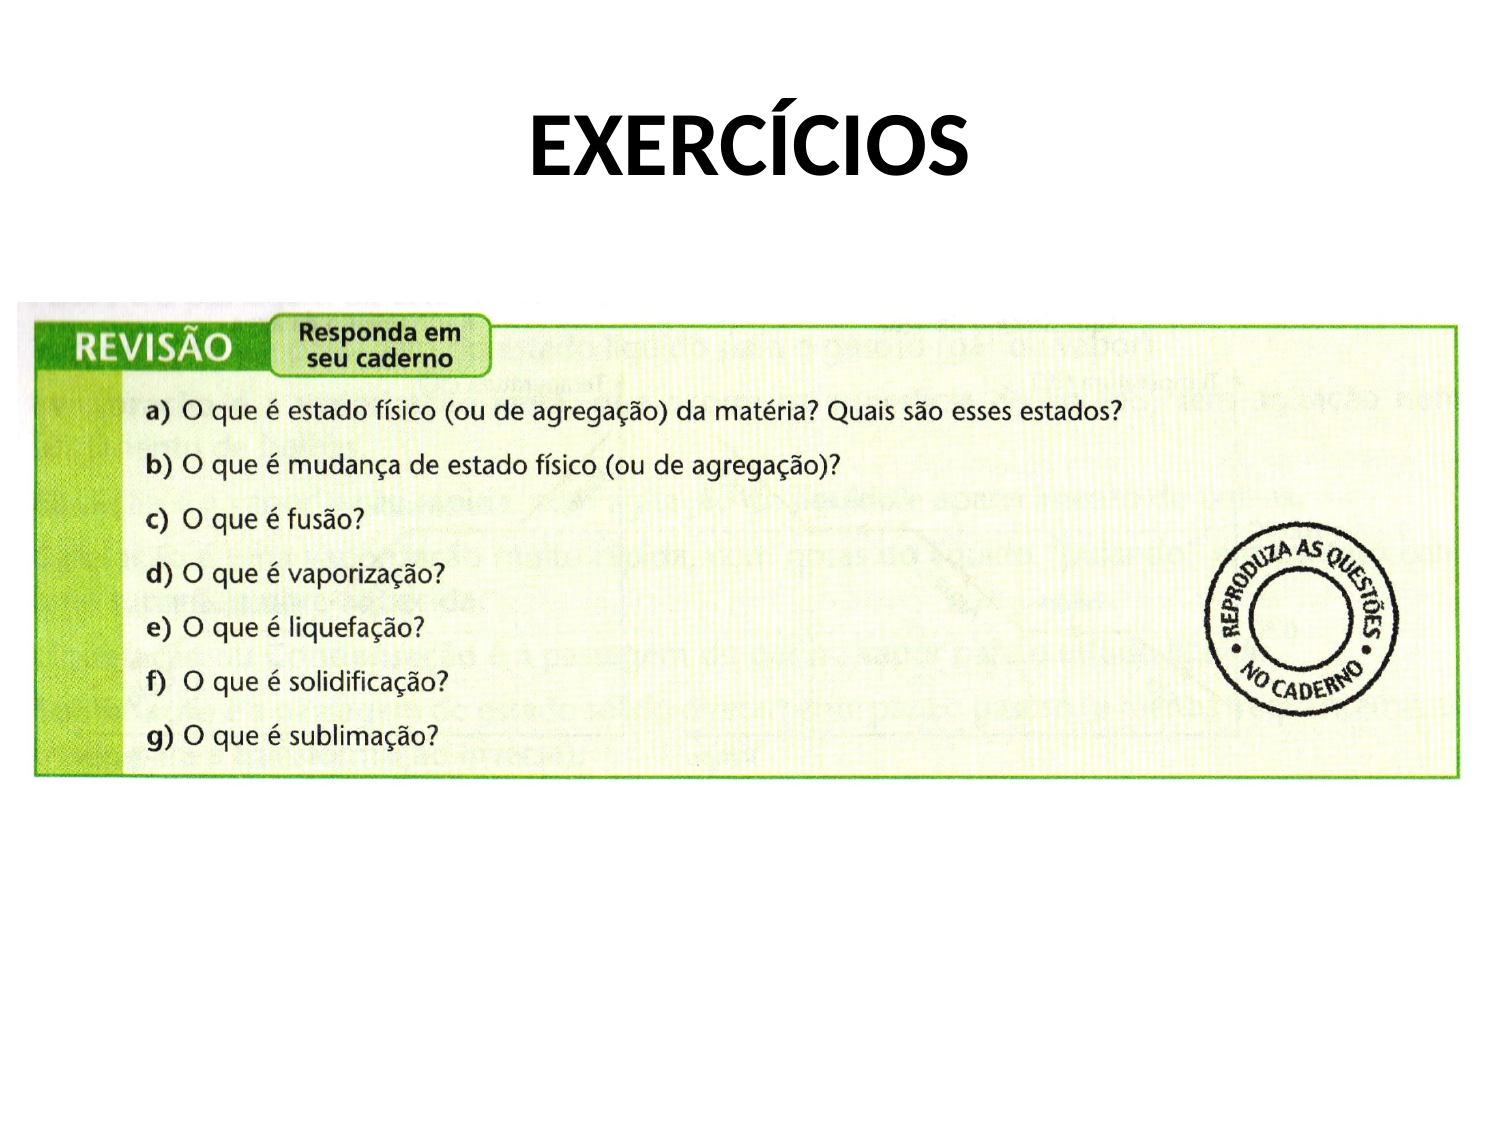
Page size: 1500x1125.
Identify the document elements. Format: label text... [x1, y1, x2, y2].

picture [17, 302, 1472, 795]
title EXERCÍCIOS [75, 45, 1425, 233]
